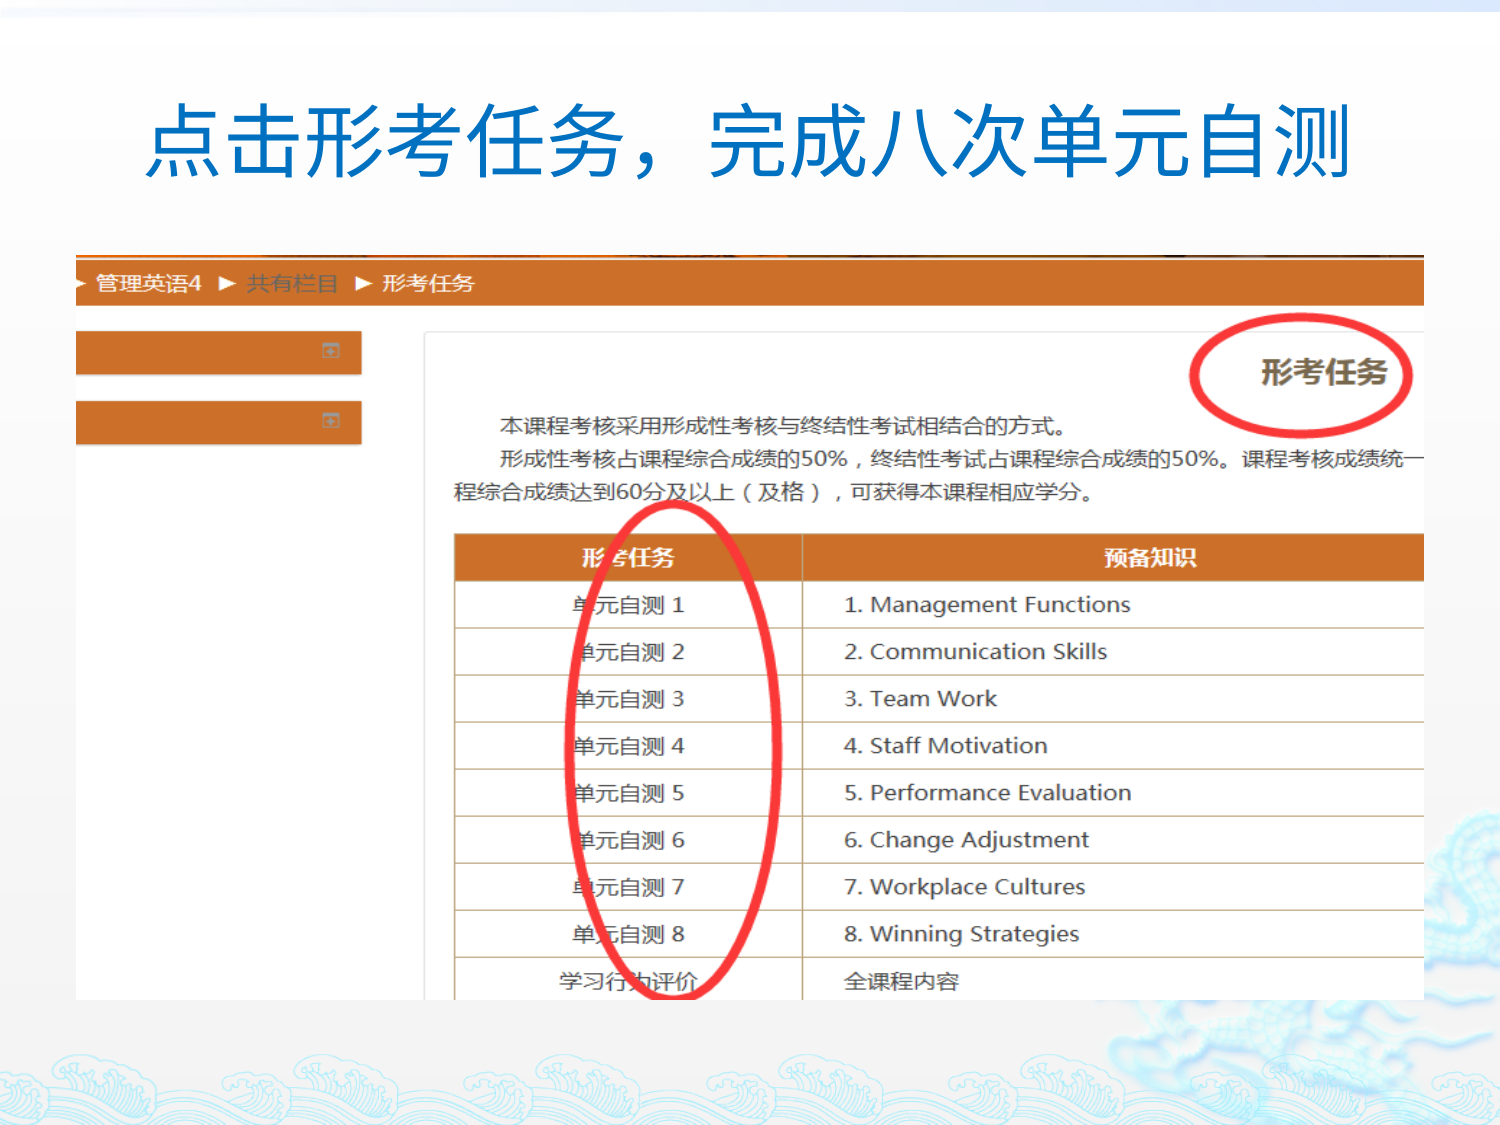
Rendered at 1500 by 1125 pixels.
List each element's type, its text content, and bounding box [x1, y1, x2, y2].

picture [76, 254, 1424, 1000]
title 点击形考任务，完成八次单元自测 [75, 45, 1425, 233]
